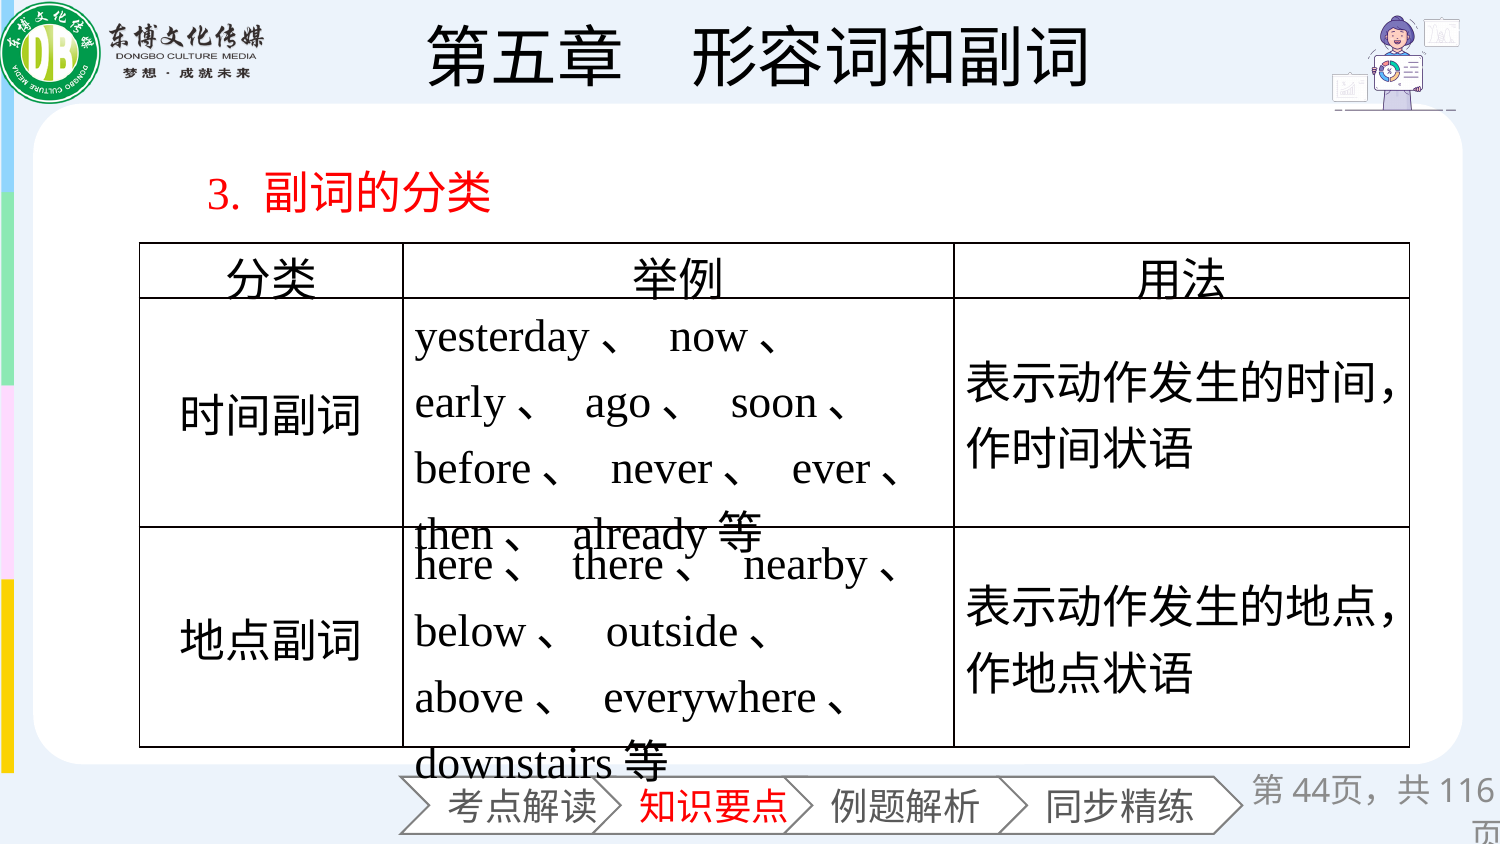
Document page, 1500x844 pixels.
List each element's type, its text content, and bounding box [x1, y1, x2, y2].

table_header 用法 [955, 244, 1409, 297]
table_cell 时间副词 [140, 299, 402, 526]
slide_number 第页，共116页 [1214, 788, 1500, 834]
table_cell here、 there、 nearby、 below、 outside、 above、 everywhere、 downstairs等 [404, 528, 953, 746]
text_box 3. 副词的分类 [192, 156, 1026, 227]
picture [0, 1, 265, 104]
table_cell 地点副词 [140, 528, 402, 746]
table_header 分类 [140, 244, 402, 297]
table_cell 表示动作发生的时间，作时间状语 [955, 299, 1409, 526]
table_header 举例 [404, 244, 953, 297]
table_cell yesterday、 now、 early、 ago、 soon、 before、 never、 ever、 then、 already等 [404, 299, 953, 526]
picture [1310, 0, 1485, 130]
table_cell 表示动作发生的地点，作地点状语 [955, 528, 1409, 746]
